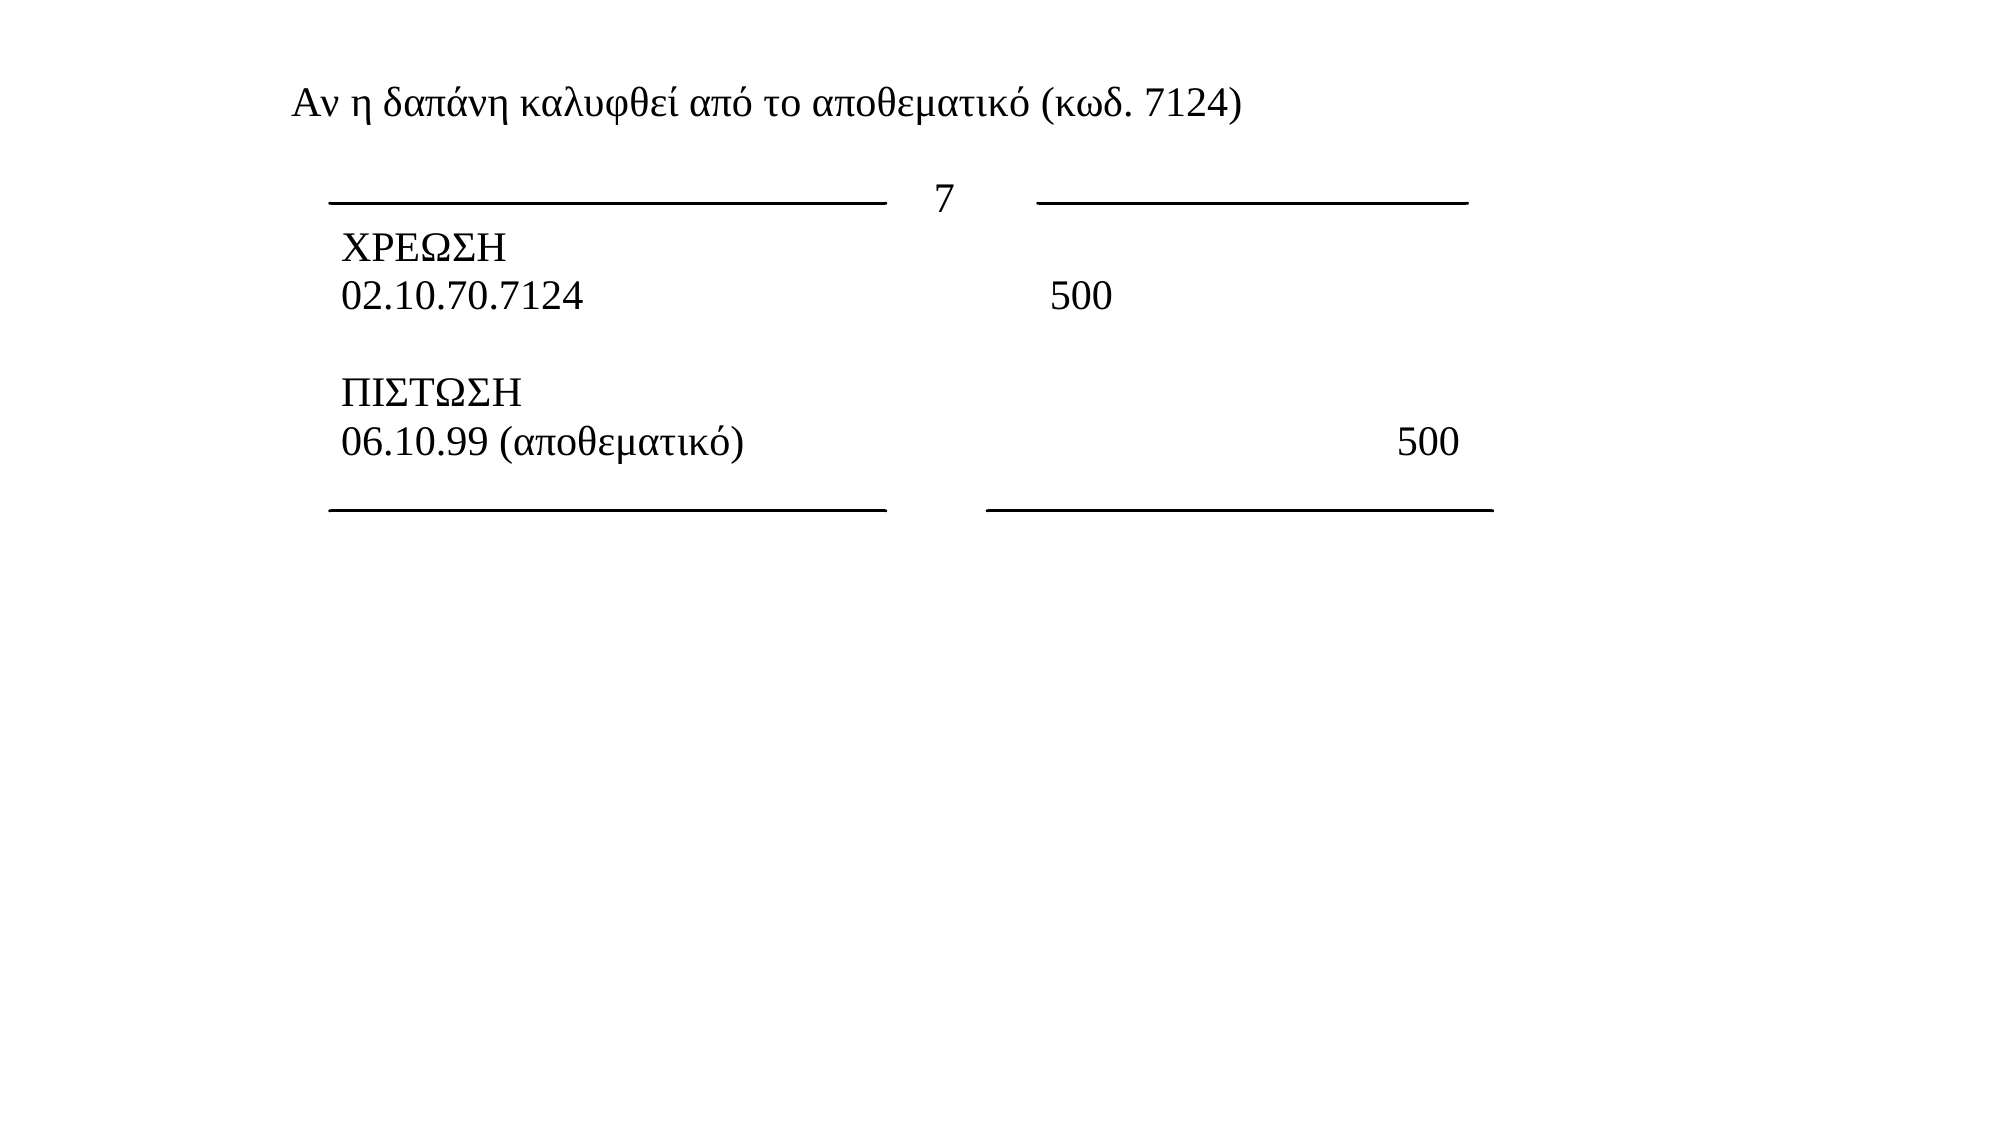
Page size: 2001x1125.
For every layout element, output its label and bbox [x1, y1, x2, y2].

text_box [291, 78, 1750, 514]
